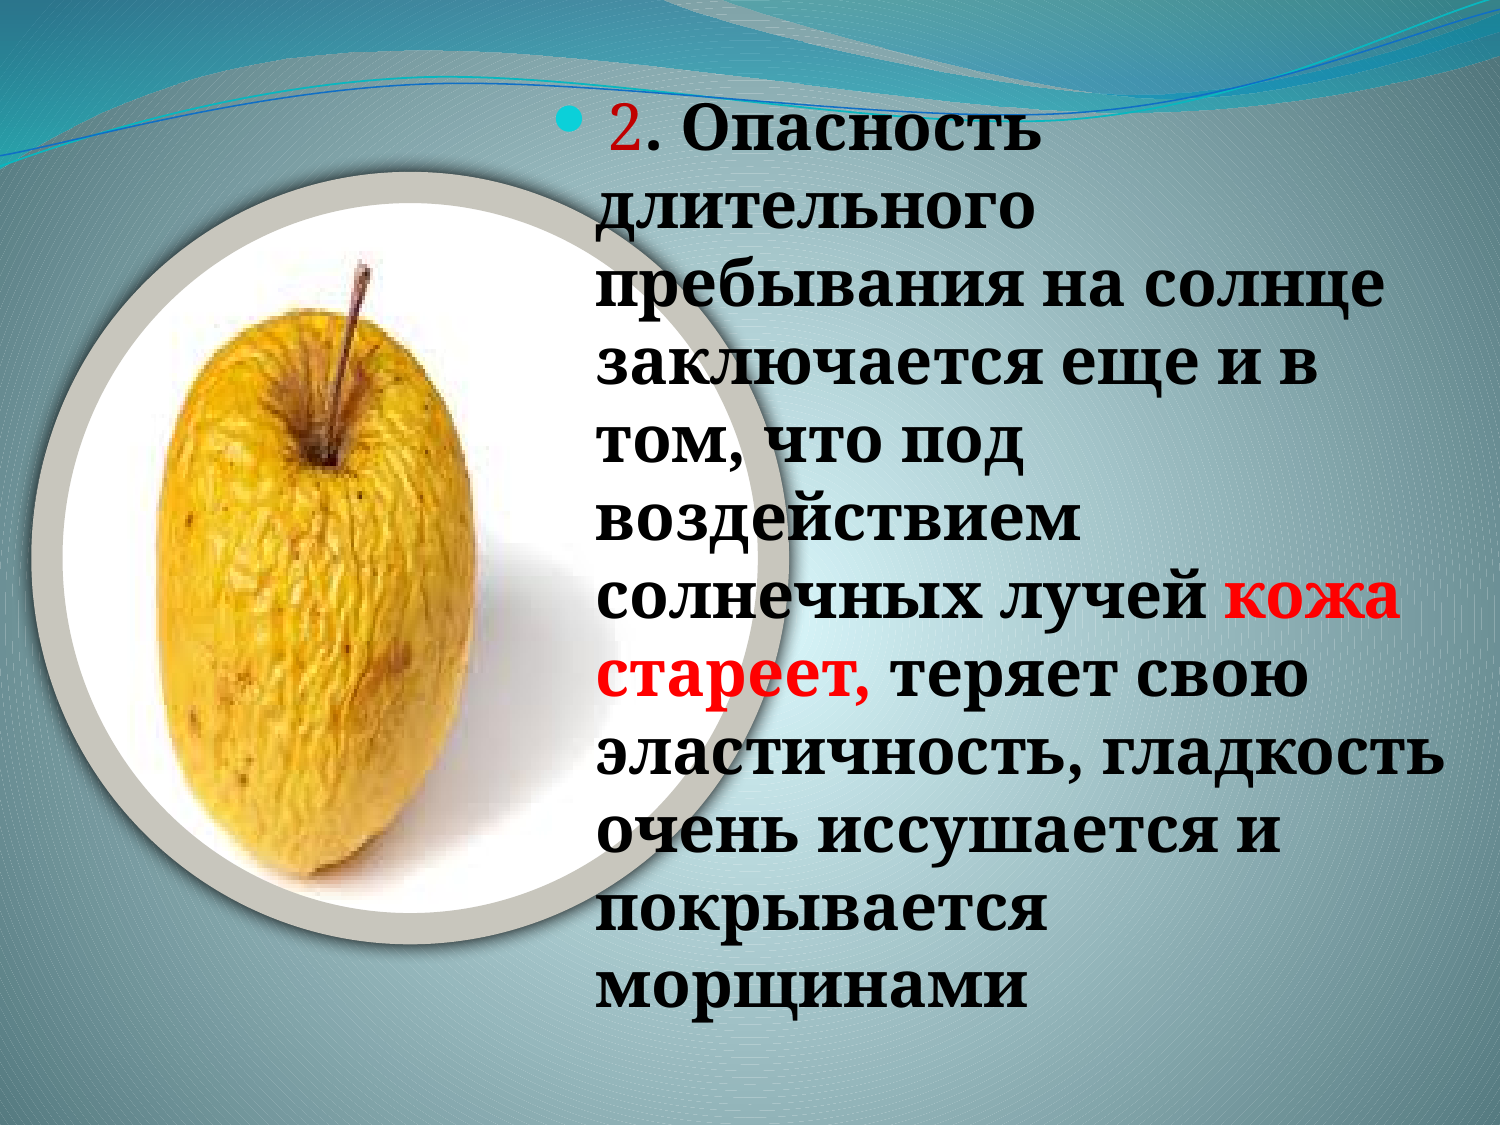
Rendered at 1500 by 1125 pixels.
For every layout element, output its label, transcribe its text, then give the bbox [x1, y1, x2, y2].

picture [46, 187, 774, 929]
list 2. Опасность длительного пребывания на солнце заключается еще и в том, что под воздействием солнечных лучей кожа стареет, теряет свою эластичность, гладкость очень иссушается и покрывается морщинами [537, 78, 1471, 1094]
